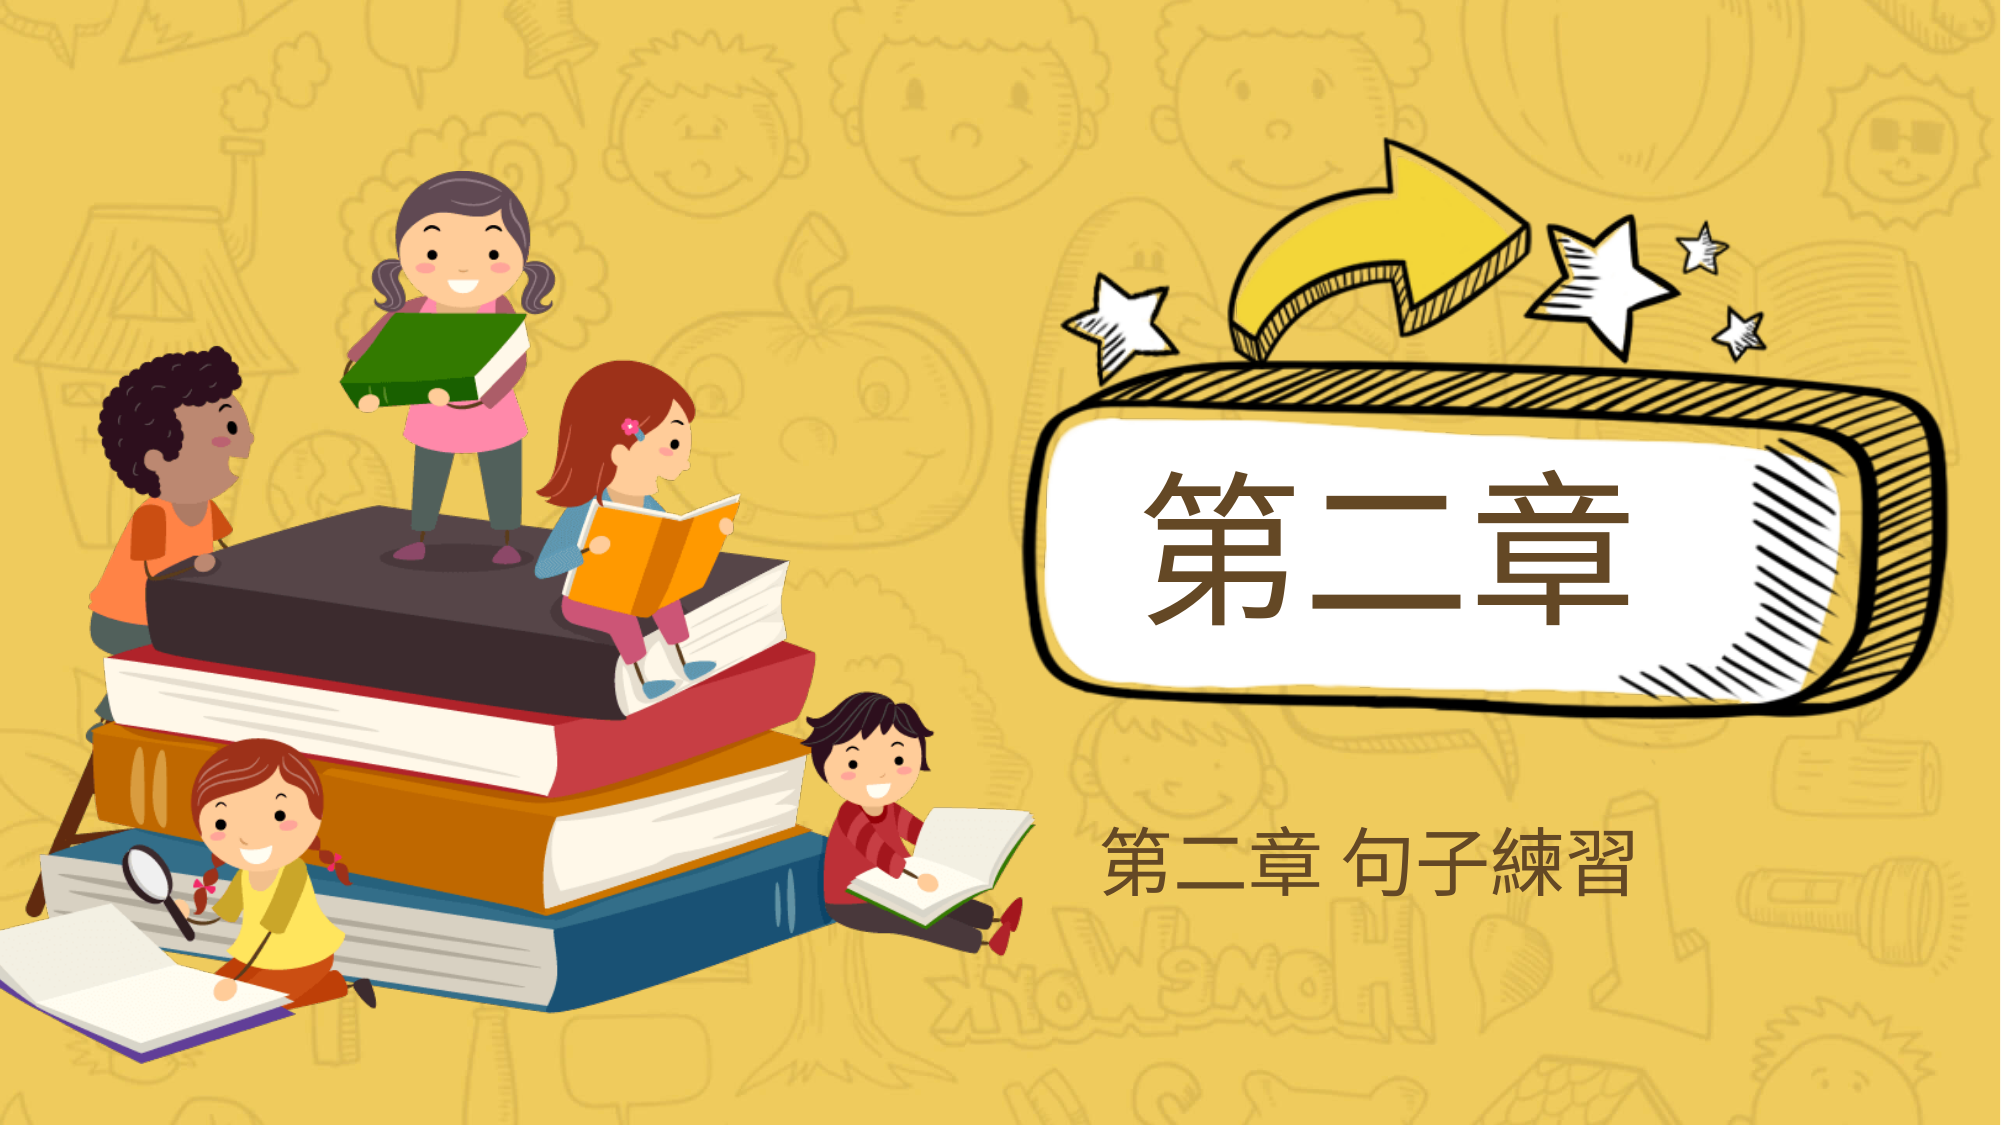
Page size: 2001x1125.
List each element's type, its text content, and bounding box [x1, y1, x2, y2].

text_box 第二章 句子練習 [1083, 808, 1731, 914]
picture [0, 0, 2001, 1125]
